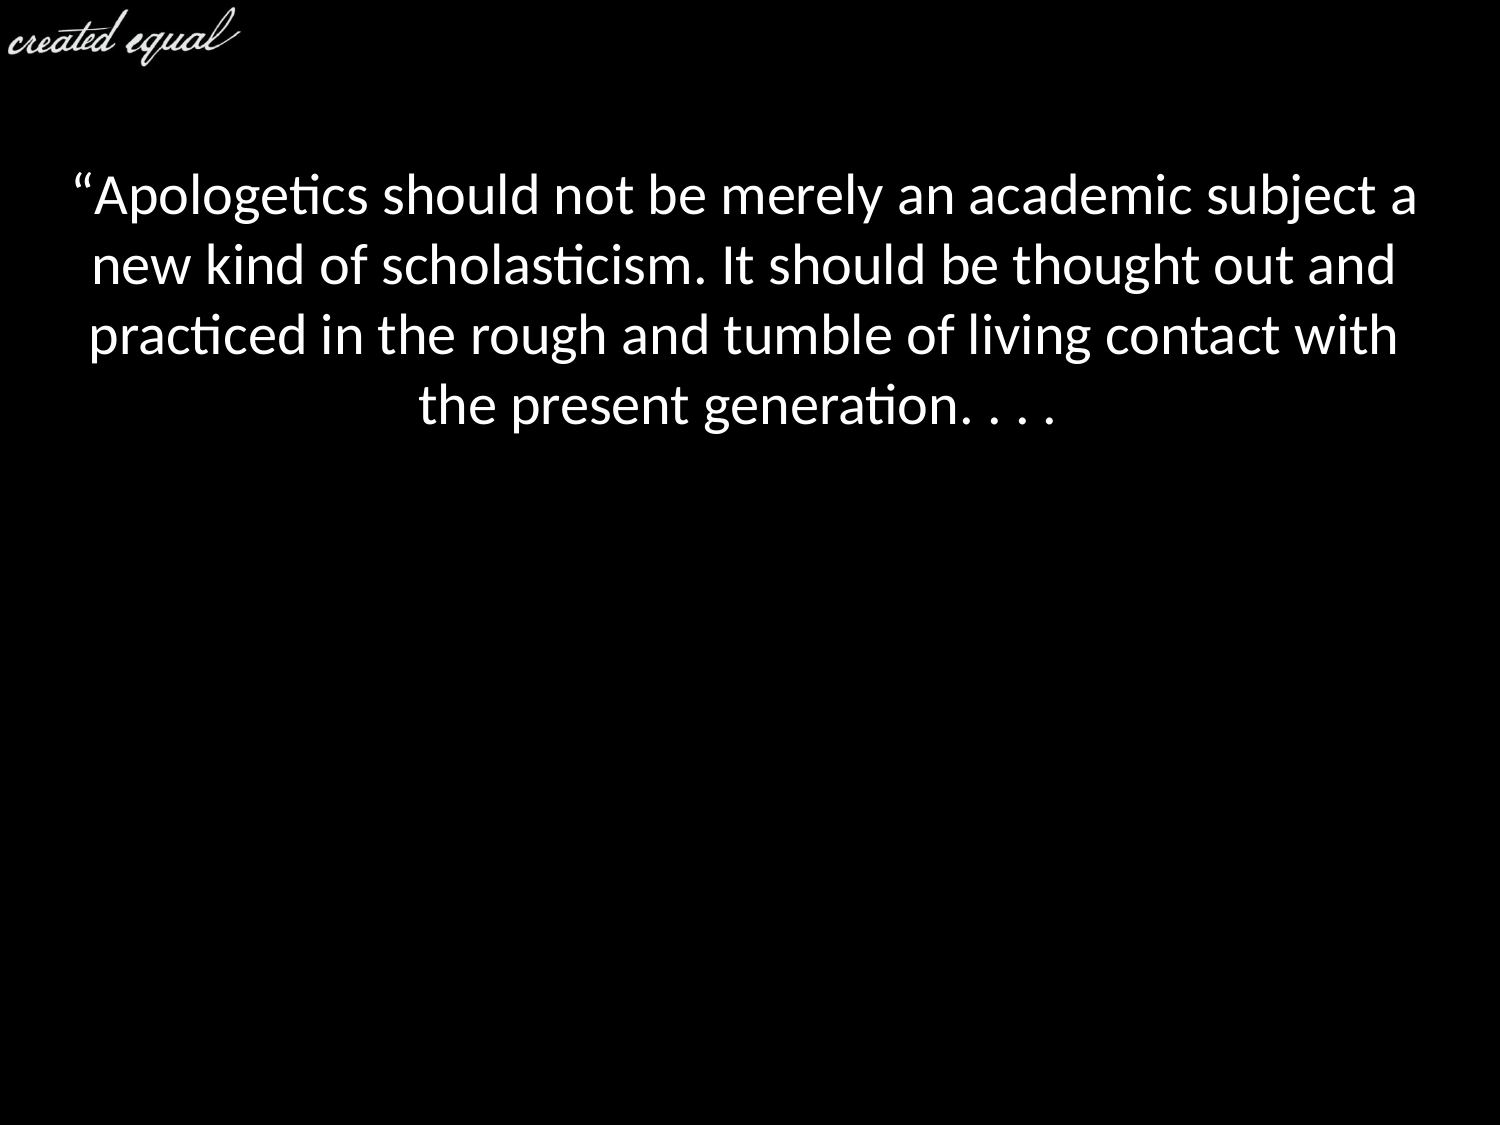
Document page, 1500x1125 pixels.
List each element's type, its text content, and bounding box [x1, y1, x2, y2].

text_box “Apologetics should not be merely an academic subject a new kind of scholasticism. It should be thought out and practiced in the rough and tumble of living contact with the present generation. . . . [29, 148, 1460, 1012]
picture [0, 1, 247, 69]
